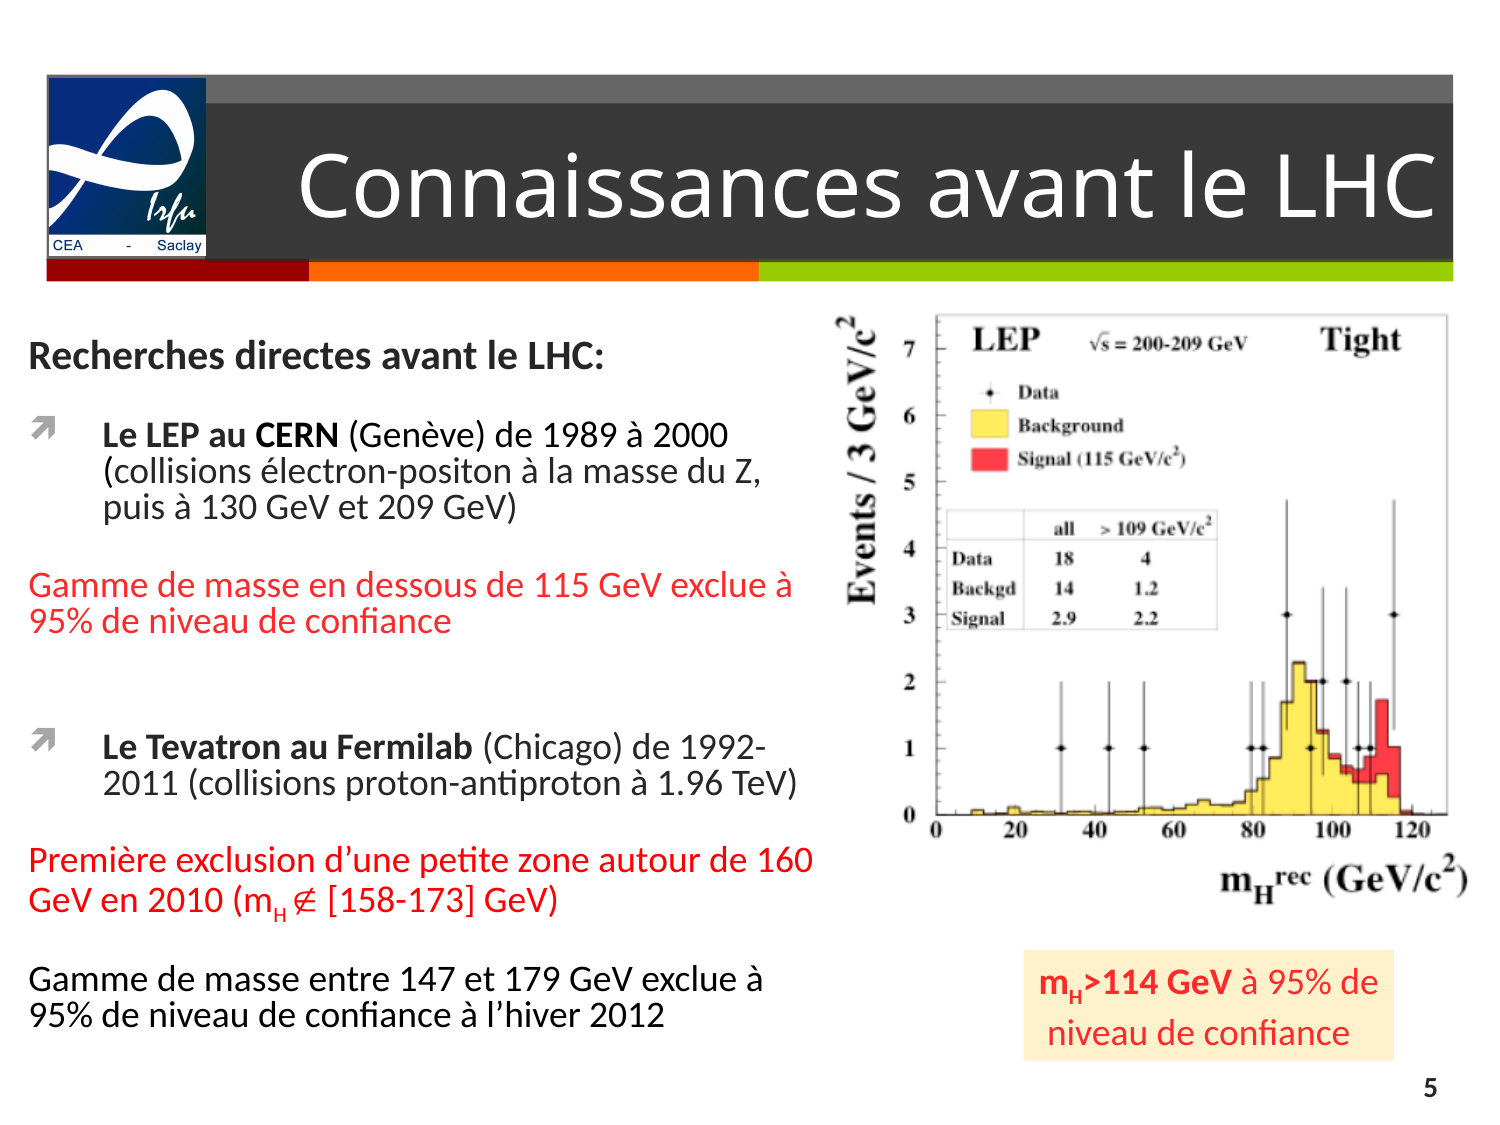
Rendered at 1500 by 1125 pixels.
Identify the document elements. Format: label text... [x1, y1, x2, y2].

slide_number 5 [1349, 1055, 1454, 1115]
picture [821, 296, 1498, 909]
picture [49, 78, 206, 257]
list Recherches directes avant le LHC: Le LEP au CERN (Genève) de 1989 à 2000 (collisions électron-positon à la masse du Z, puis à 130 GeV et 209 GeV) Gamme de masse en dessous de 115 GeV exclue à 95% de niveau de confiance Le Tevatron au Fermilab (Chicago) de 1992-2011 (collisions proton-antiproton à 1.96 TeV) Première exclusion d’une petite zone autour de 160 GeV en 2010 (mH  [158-173] GeV) Gamme de masse entre 147 et 179 GeV exclue à 95% de niveau de confiance à l’hiver 2012 [13, 237, 834, 1092]
title Connaissances avant le LHC [210, 103, 1454, 263]
text_box mH>114 GeV à 95% de niveau de confiance [1023, 949, 1394, 1061]
